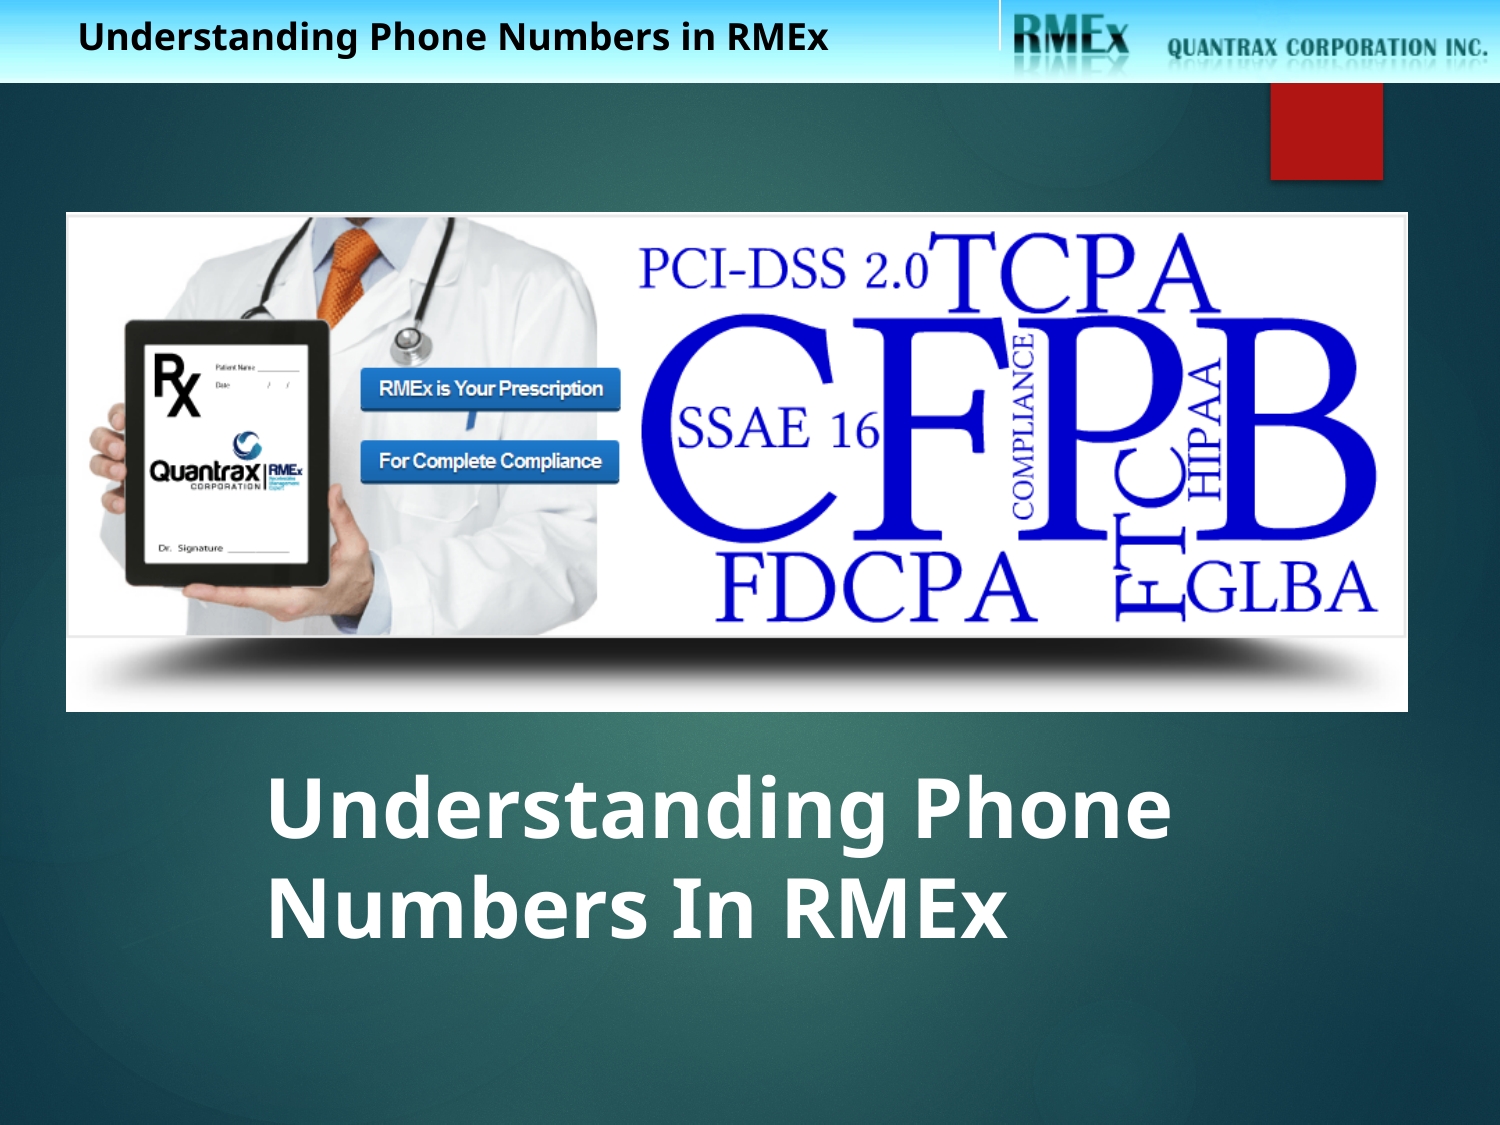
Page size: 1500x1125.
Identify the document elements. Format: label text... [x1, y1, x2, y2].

picture [0, 0, 1500, 83]
text_box Understanding Phone Numbers In RMEx [249, 747, 1225, 963]
picture [66, 212, 1408, 712]
text_box Understanding Phone Numbers in RMEx [62, 5, 988, 66]
